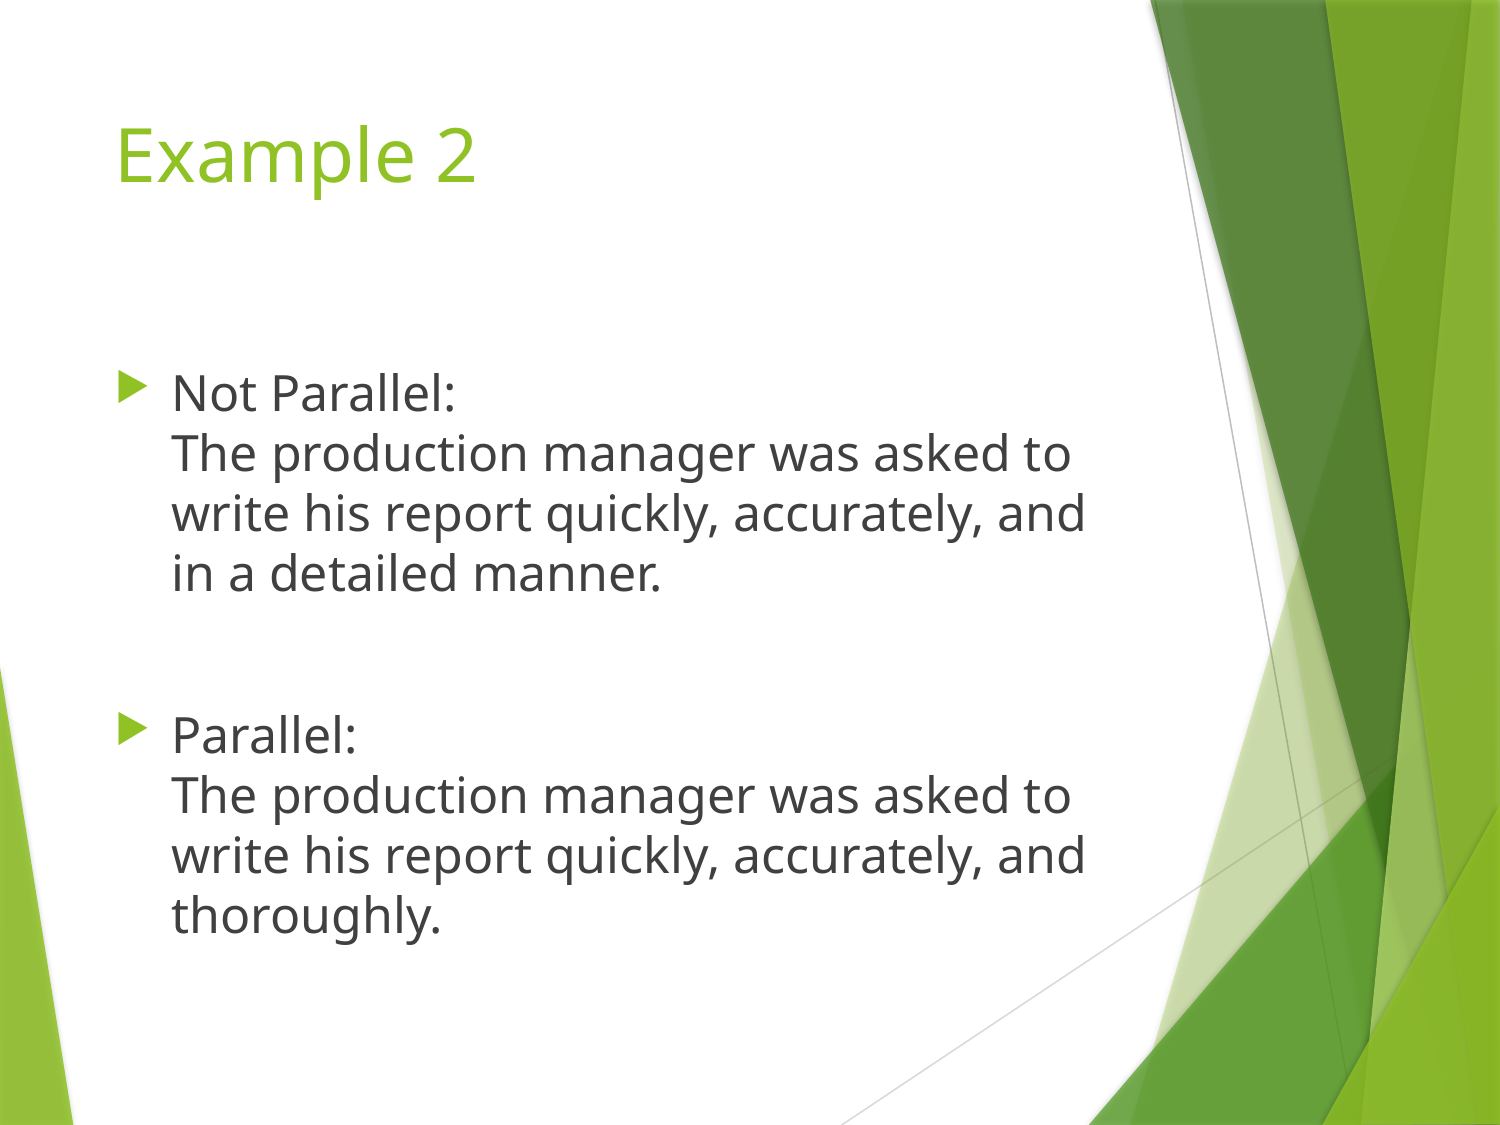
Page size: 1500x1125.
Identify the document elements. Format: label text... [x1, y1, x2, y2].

title Example 2 [99, 99, 1142, 317]
list Not Parallel: The production manager was asked to write his report quickly, accurately, and in a detailed manner. Parallel: The production manager was asked to write his report quickly, accurately, and thoroughly. [99, 354, 1142, 992]
